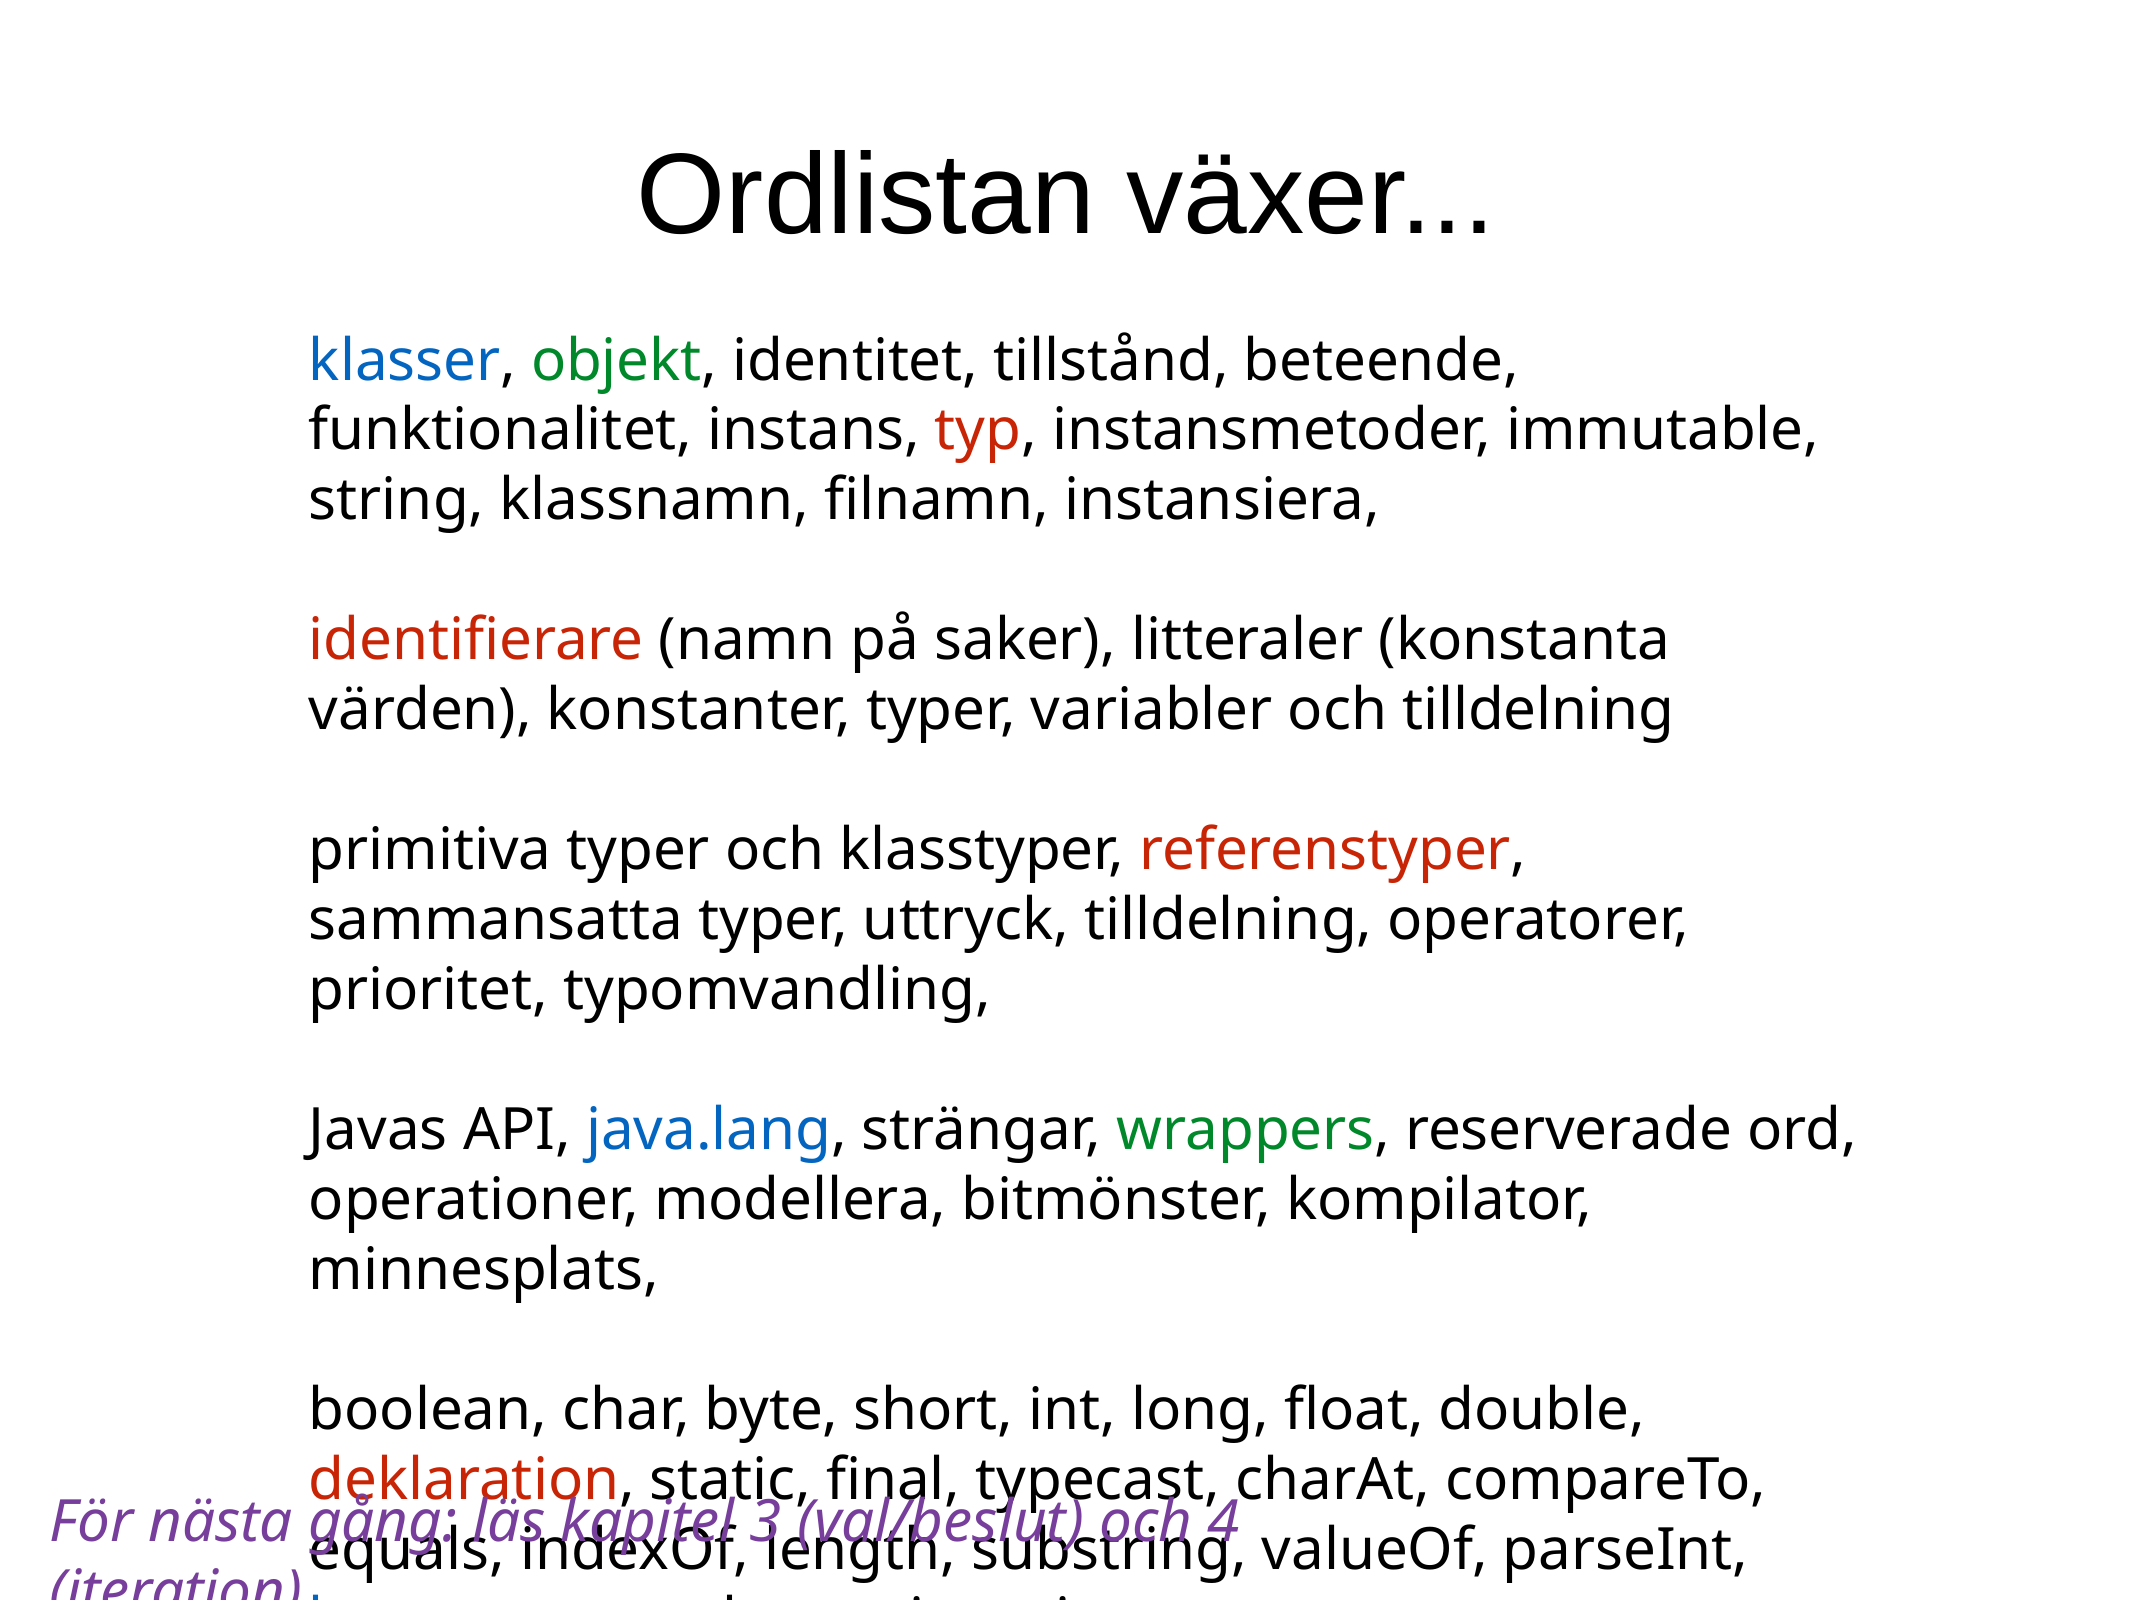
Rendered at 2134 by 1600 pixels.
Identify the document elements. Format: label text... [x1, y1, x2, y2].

text_box Ordlistan växer... [10, 10, 2123, 365]
text_box klasser, objekt, identitet, tillstånd, beteende, funktionalitet, instans, typ, instansmetoder, immutable, string, klassnamn, filnamn, instansiera, identifierare (namn på saker), litteraler (konstanta värden), konstanter, typer, variabler och tilldelning primitiva typer och klasstyper, referenstyper, sammansatta typer, uttryck, tilldelning, operatorer, prioritet, typomvandling, Javas API, java.lang, strängar, wrappers, reserverade ord, operationer, modellera, bitmönster, kompilator, minnesplats, boolean, char, byte, short, int, long, float, double, deklaration, static, final, typecast, charAt, compareTo, equals, indexOf, length, substring, valueOf, parseInt, kommentar, sekvens, iteration, [308, 321, 1907, 1600]
text_box För nästa gång: läs kapitel 3 (val/beslut) och 4 (iteration) [49, 1483, 1486, 1600]
